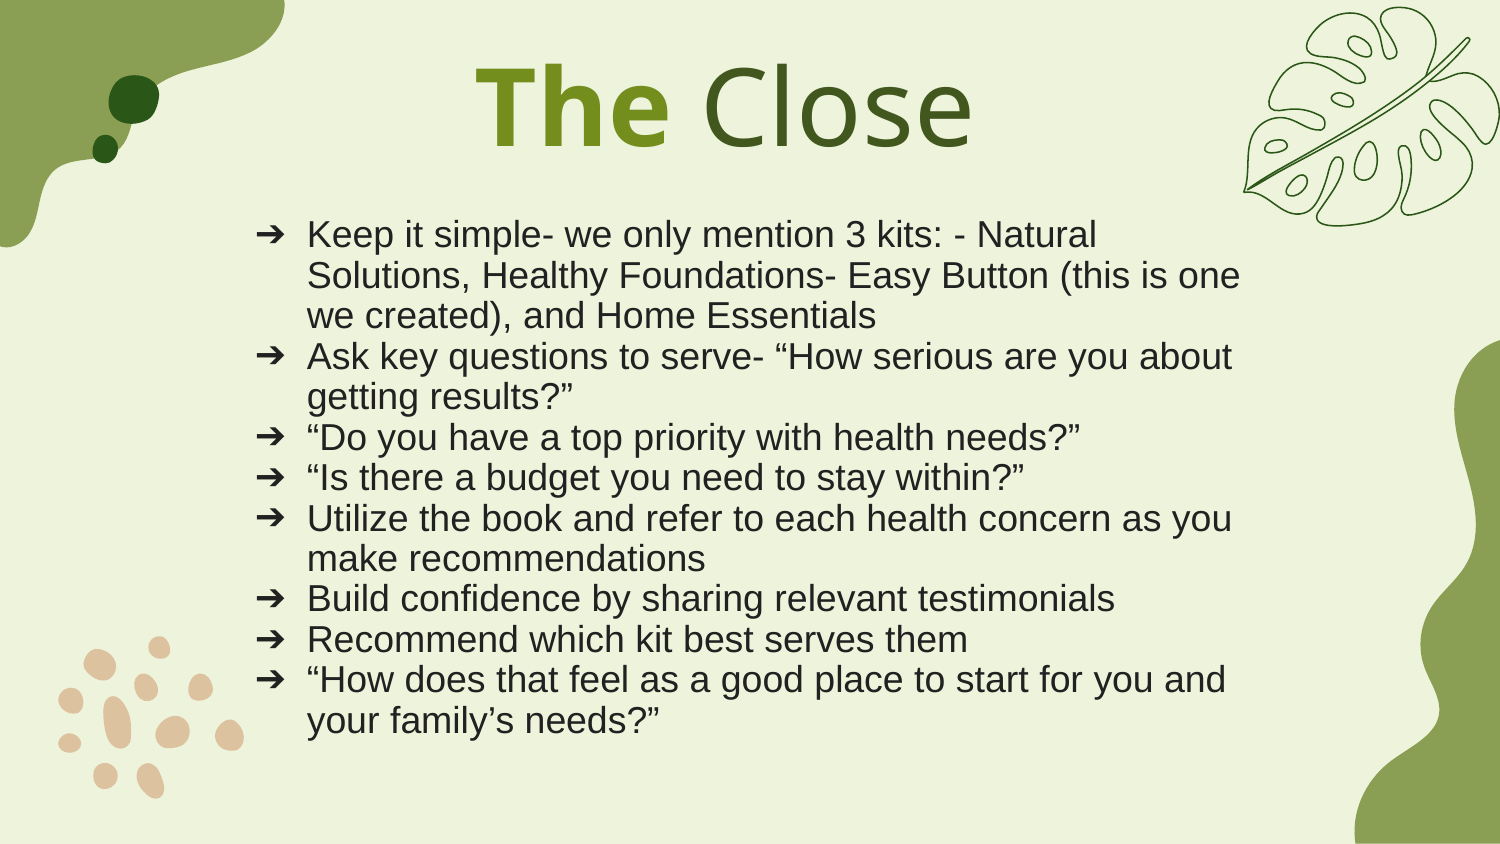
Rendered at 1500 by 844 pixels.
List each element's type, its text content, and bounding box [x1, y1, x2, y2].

subtitle Keep it simple- we only mention 3 kits: - Natural Solutions, Healthy Foundations- Easy Button (this is one we created), and Home Essentials Ask key questions to serve- “How serious are you about getting results?” “Do you have a top priority with health needs?” “Is there a budget you need to stay within?” Utilize the book and refer to each health concern as you make recommendations Build confidence by sharing relevant testimonials Recommend which kit best serves them “How does that feel as a good place to start for you and your family’s needs?” [216, 200, 1287, 490]
title The Close [459, 0, 1041, 184]
